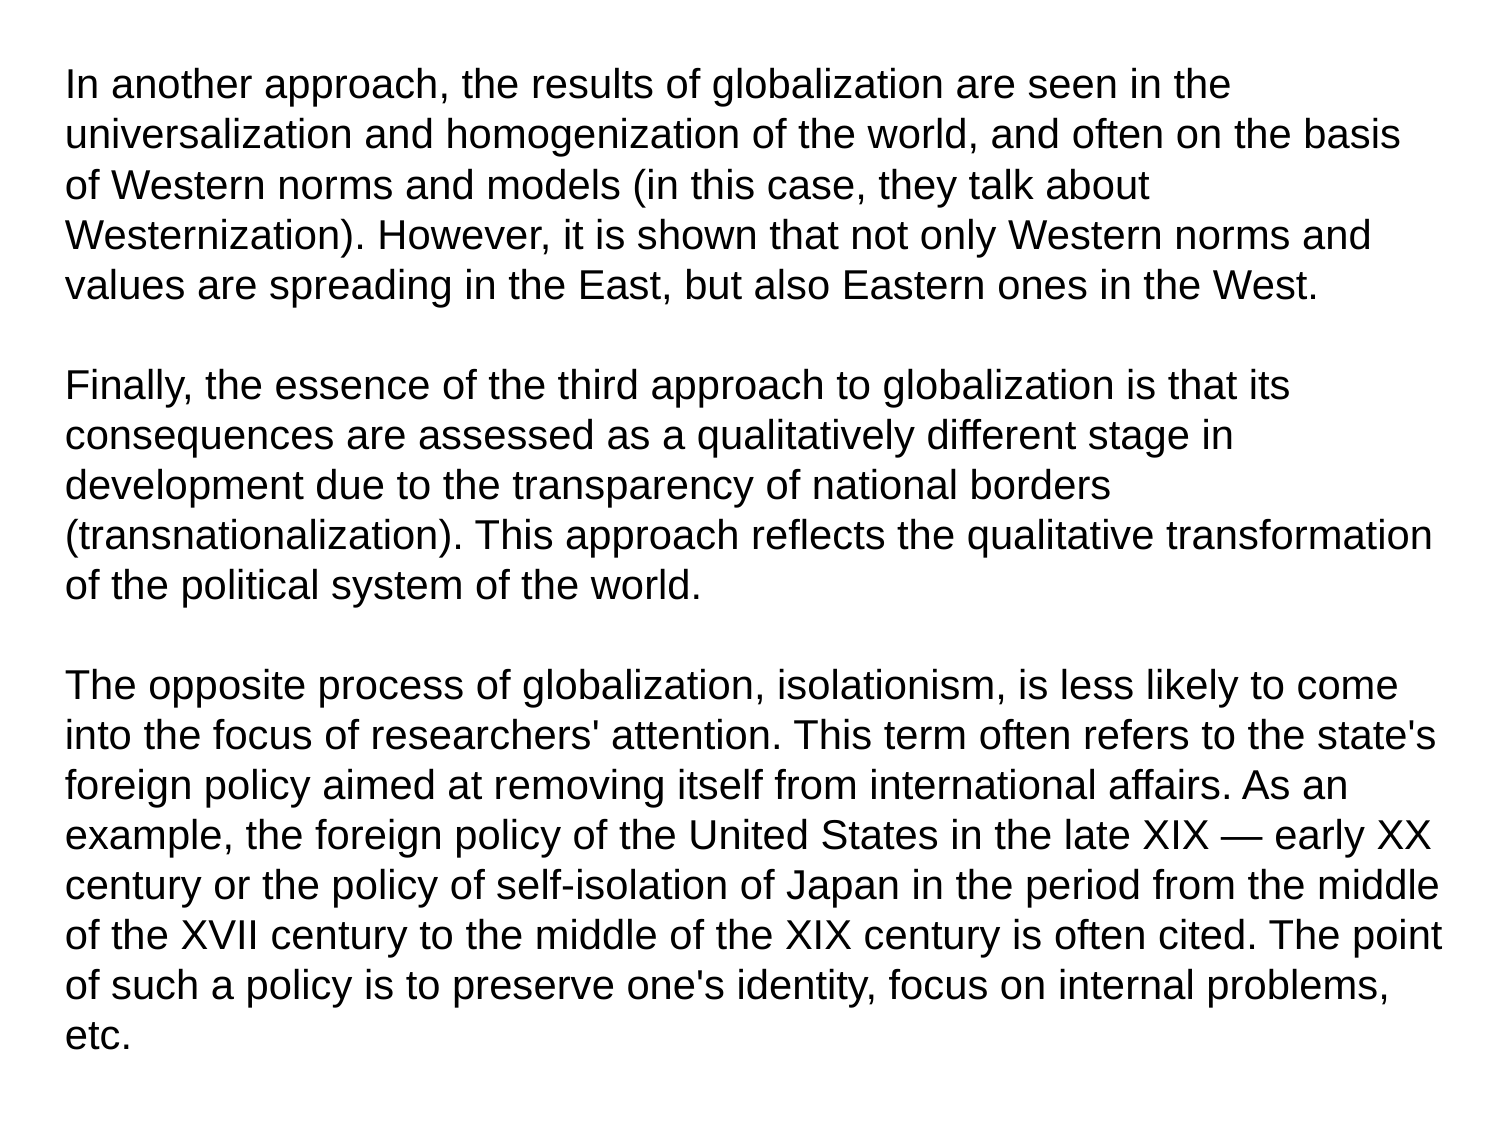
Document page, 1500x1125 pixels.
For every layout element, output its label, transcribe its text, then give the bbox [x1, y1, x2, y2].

text_box In another approach, the results of globalization are seen in the universalization and homogenization of the world, and often on the basis of Western norms and models (in this case, they talk about Westernization). However, it is shown that not only Western norms and values are spreading in the East, but also Eastern ones in the West. Finally, the essence of the third approach to globalization is that its consequences are assessed as a qualitatively different stage in development due to the transparency of national borders (transnationalization). This approach reflects the qualitative transformation of the political system of the world. The opposite process of globalization, isolationism, is less likely to come into the focus of researchers' attention. This term often refers to the state's foreign policy aimed at removing itself from international affairs. As an example, the foreign policy of the United States in the late XIX — early XX century or the policy of self-isolation of Japan in the period from the middle of the XVII century to the middle of the XIX century is often cited. The point of such a policy is to preserve one's identity, focus on internal problems, etc. [49, 49, 1463, 1066]
